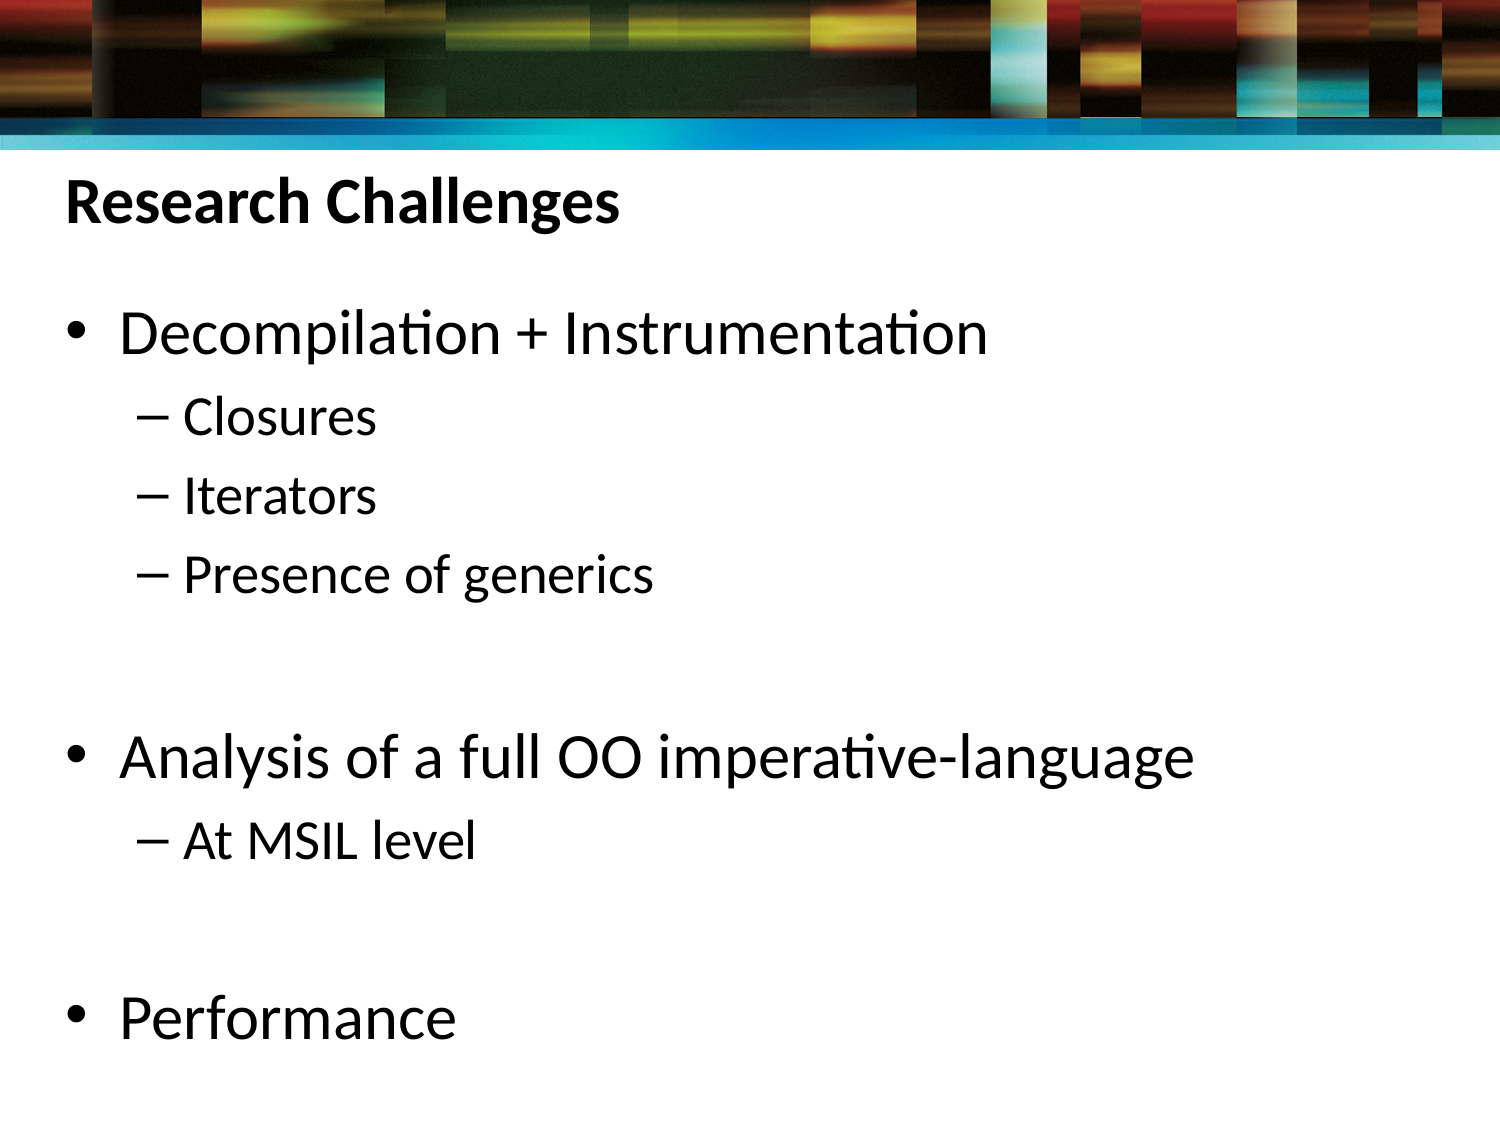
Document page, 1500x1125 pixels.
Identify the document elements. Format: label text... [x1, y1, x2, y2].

list Decompilation + Instrumentation Closures Iterators Presence of generics Analysis of a full OO imperative-language At MSIL level Performance [50, 282, 1450, 1063]
title Research Challenges [50, 149, 1450, 246]
picture [0, 0, 1500, 150]
